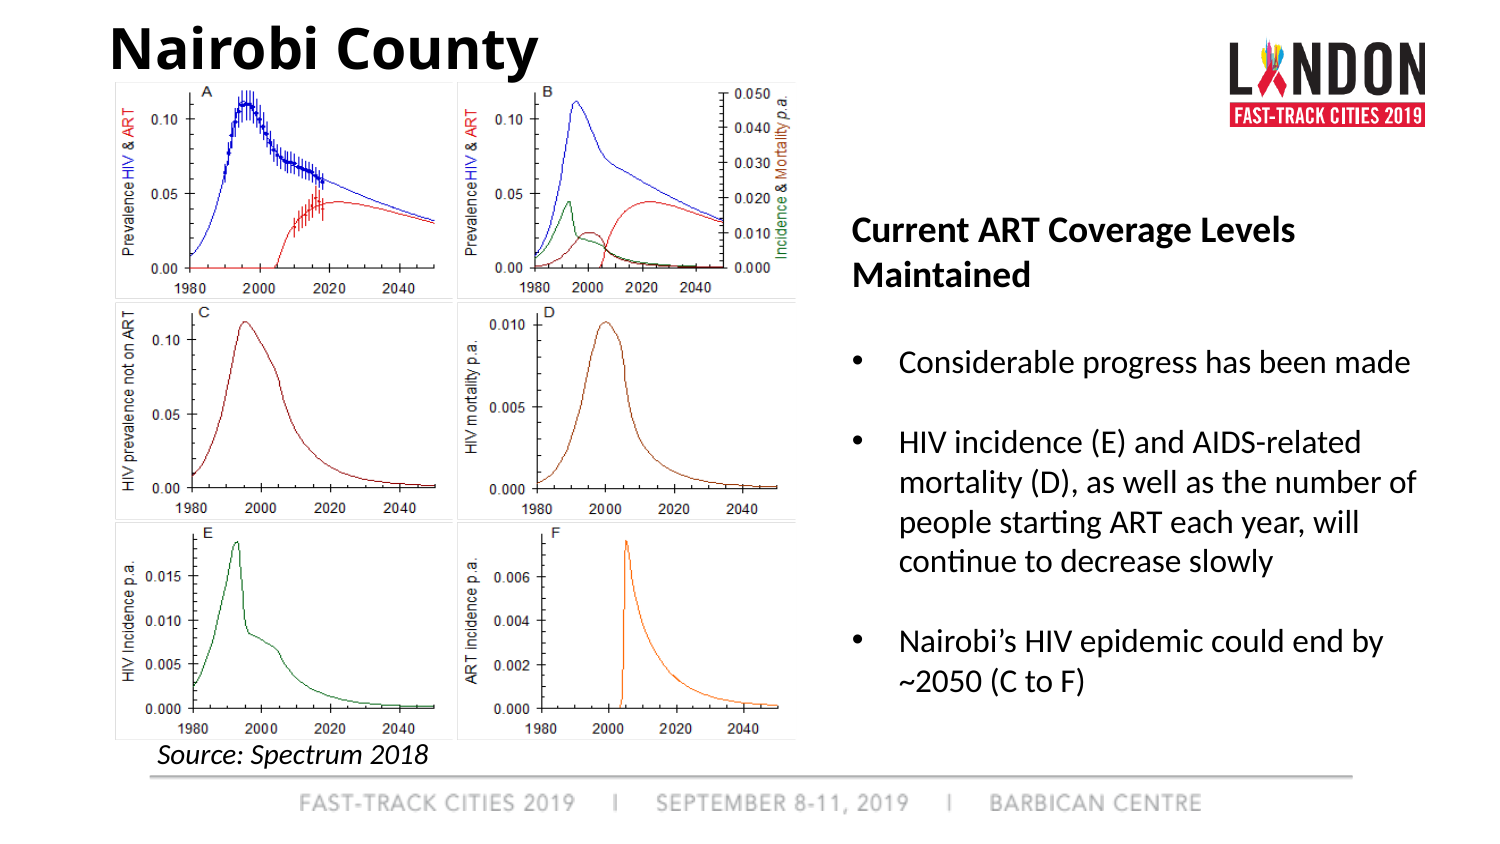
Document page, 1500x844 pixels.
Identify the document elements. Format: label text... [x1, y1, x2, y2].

text_box Current ART Coverage Levels Maintained Considerable progress has been made HIV incidence (E) and AIDS-related mortality (D), as well as the number of people starting ART each year, will continue to decrease slowly Nairobi’s HIV epidemic could end by ~2050 (C to F) [837, 197, 1468, 752]
text_box Source: Spectrum 2018 [142, 743, 530, 778]
picture [111, 79, 799, 743]
title Nairobi County [93, 12, 1388, 90]
